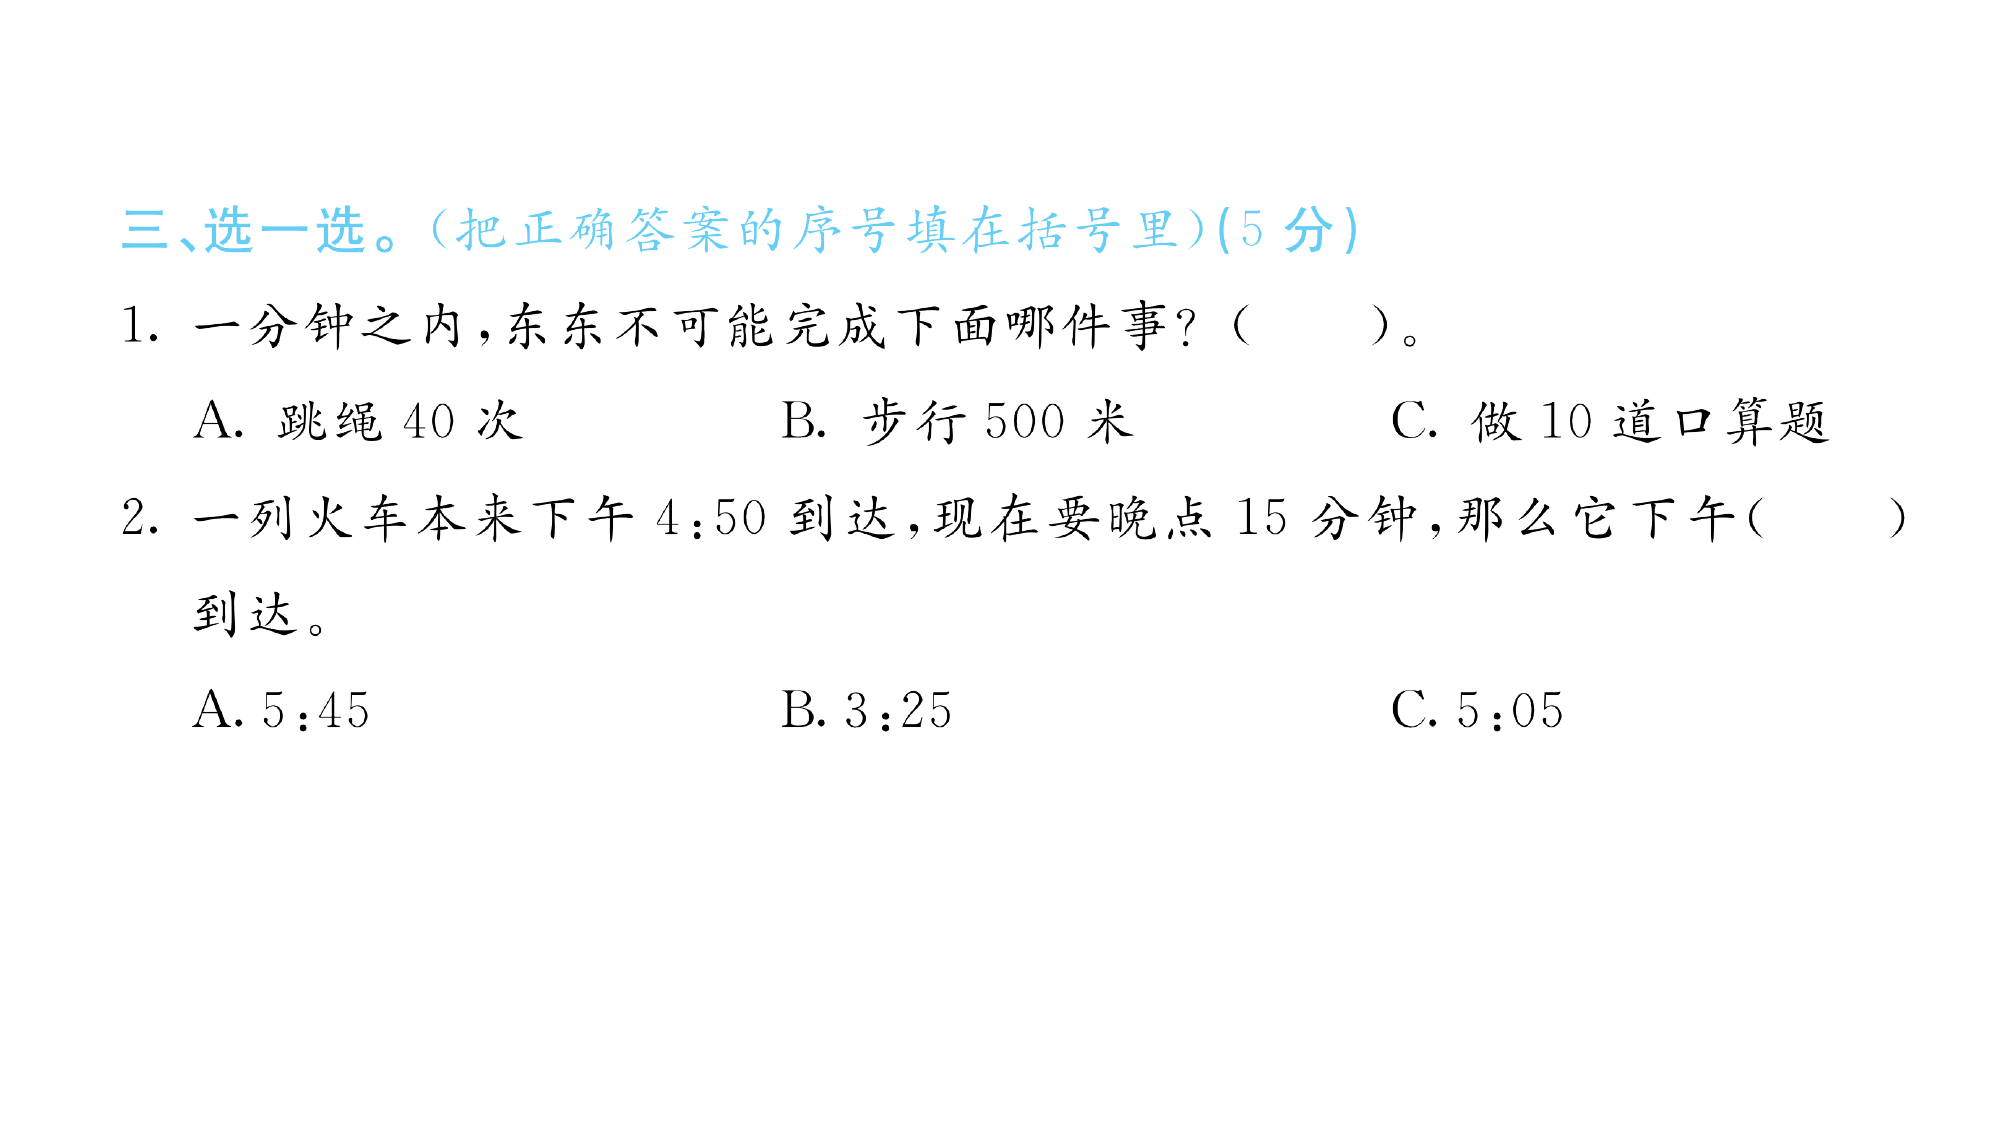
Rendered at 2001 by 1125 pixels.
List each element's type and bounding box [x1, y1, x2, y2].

picture [118, 177, 2000, 751]
